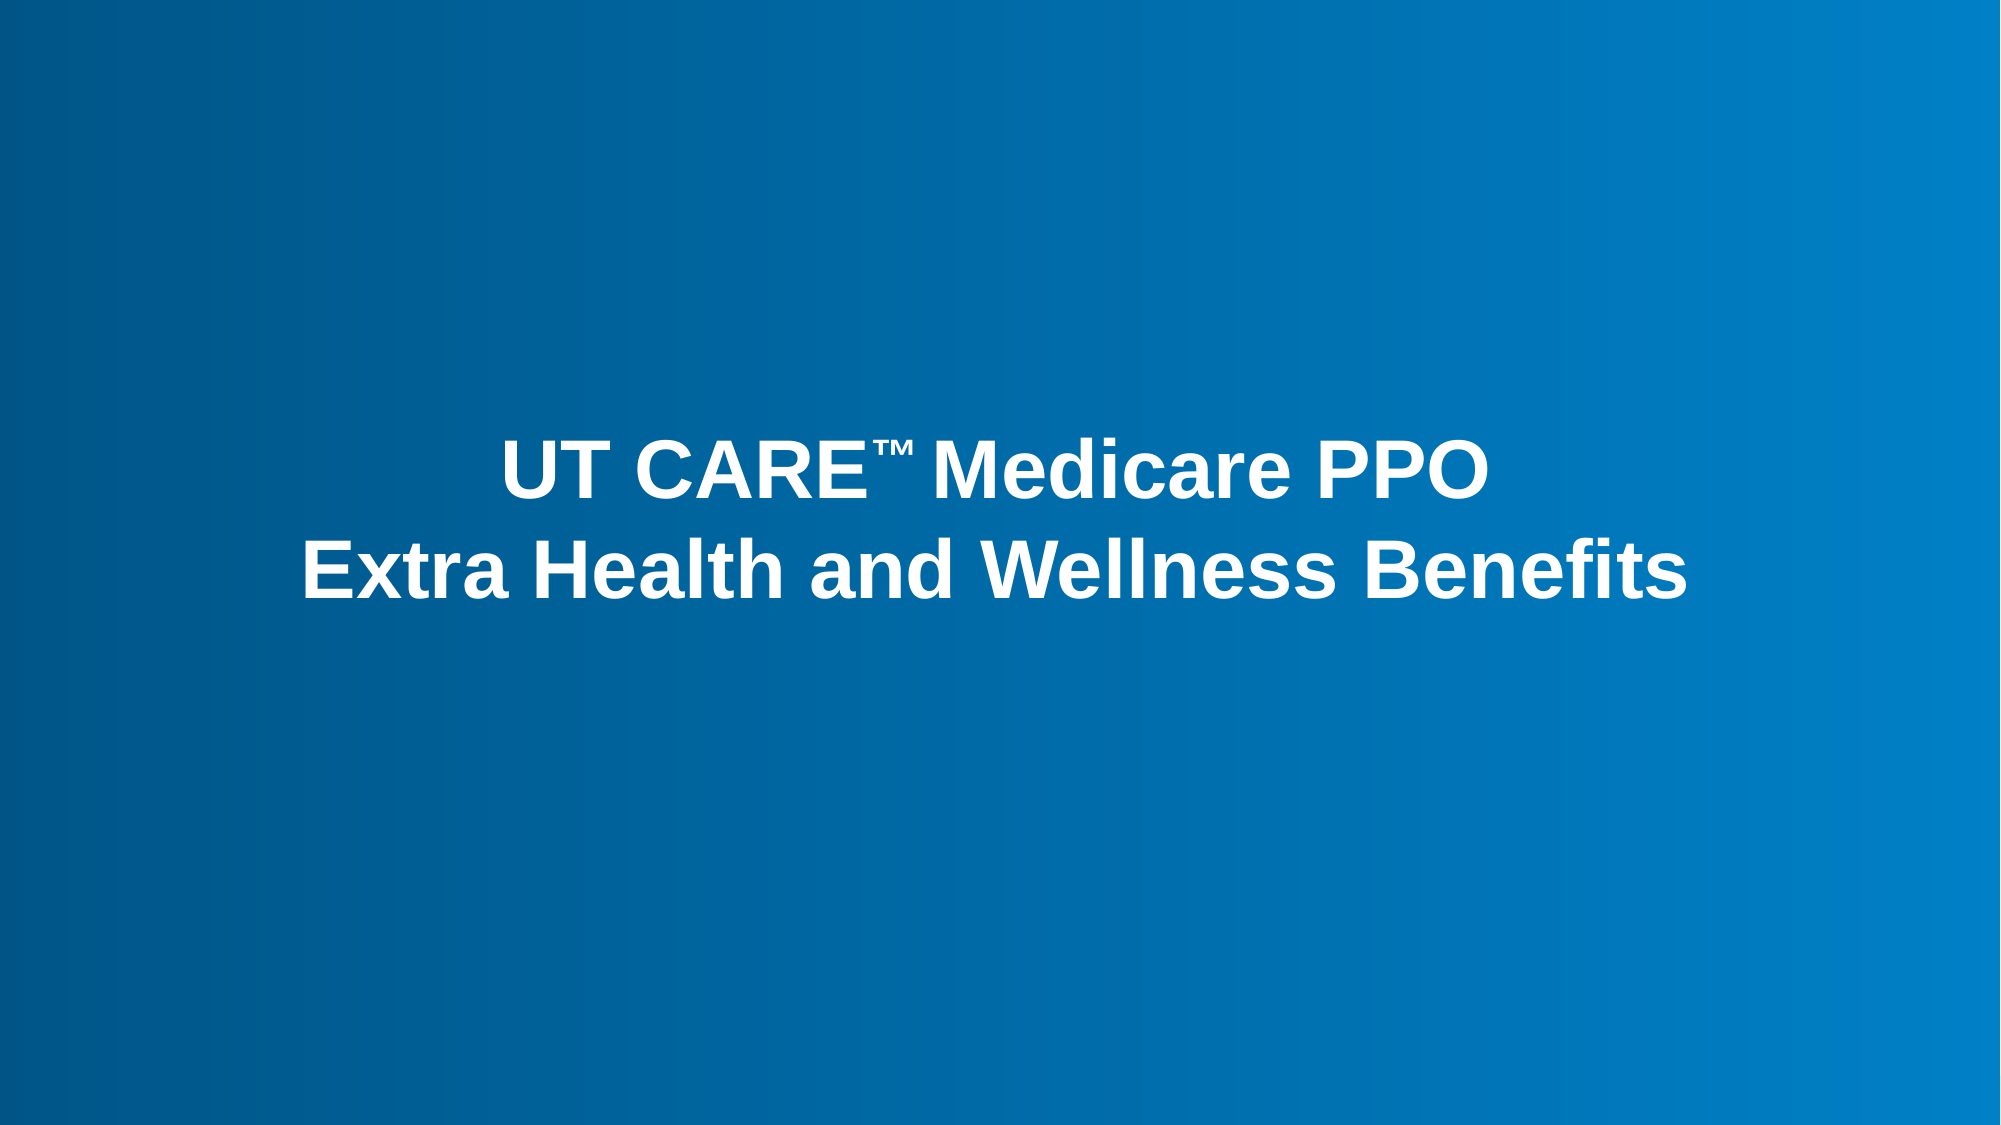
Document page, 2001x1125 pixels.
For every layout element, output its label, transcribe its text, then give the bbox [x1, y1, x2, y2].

text_box [0, 0, 2000, 1125]
text_box UT CARE™ Medicare PPO Extra Health and Wellness Benefits [235, 439, 1757, 626]
